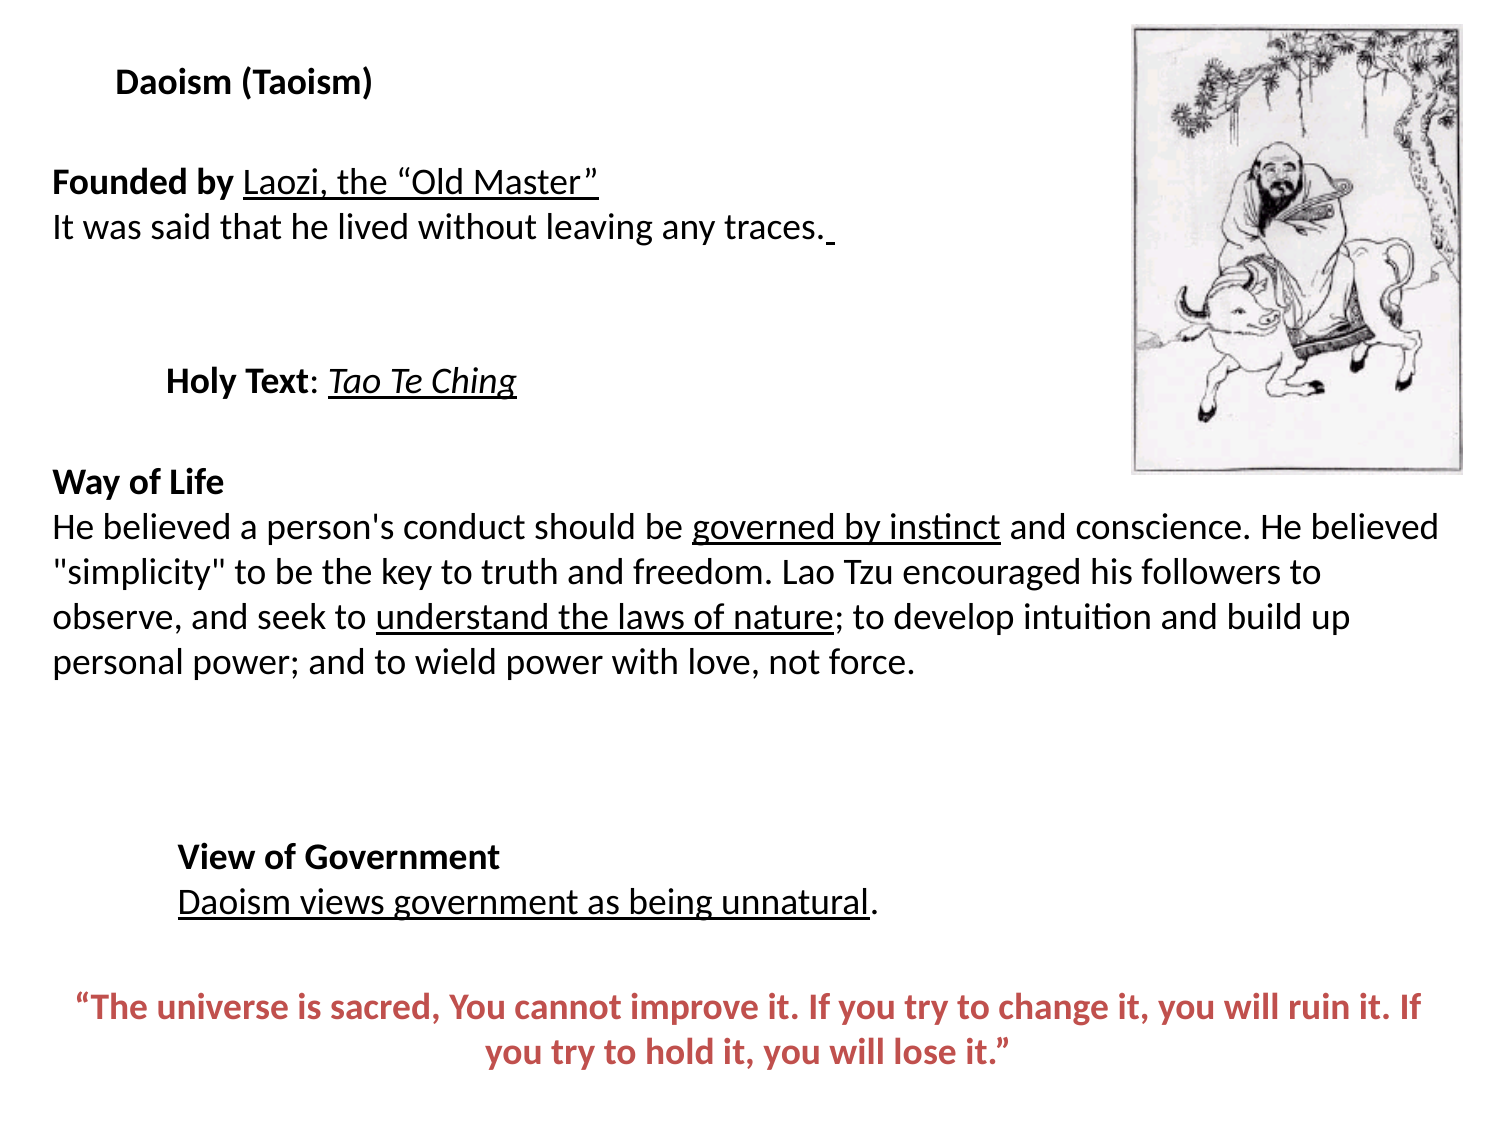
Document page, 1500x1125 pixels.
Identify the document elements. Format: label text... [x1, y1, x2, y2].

text_box Holy Text: Tao Te Ching [151, 348, 541, 409]
text_box View of Government Daoism views government as being unnatural. [162, 824, 895, 974]
picture [1131, 24, 1463, 476]
text_box Way of Life He believed a person's conduct should be governed by instinct and conscience. He believed "simplicity" to be the key to truth and freedom. Lao Tzu encouraged his followers to observe, and seek to understand the laws of nature; to develop intuition and build up personal power; and to wield power with love, not force. [37, 449, 1465, 690]
text_box Founded by Laozi, the “Old Master” It was said that he lived without leaving any traces. [37, 149, 1038, 300]
text_box Daoism (Taoism) [100, 49, 389, 110]
text_box “The universe is sacred, You cannot improve it. If you try to change it, you will ruin it. If you try to hold it, you will lose it.” [34, 974, 1463, 1080]
